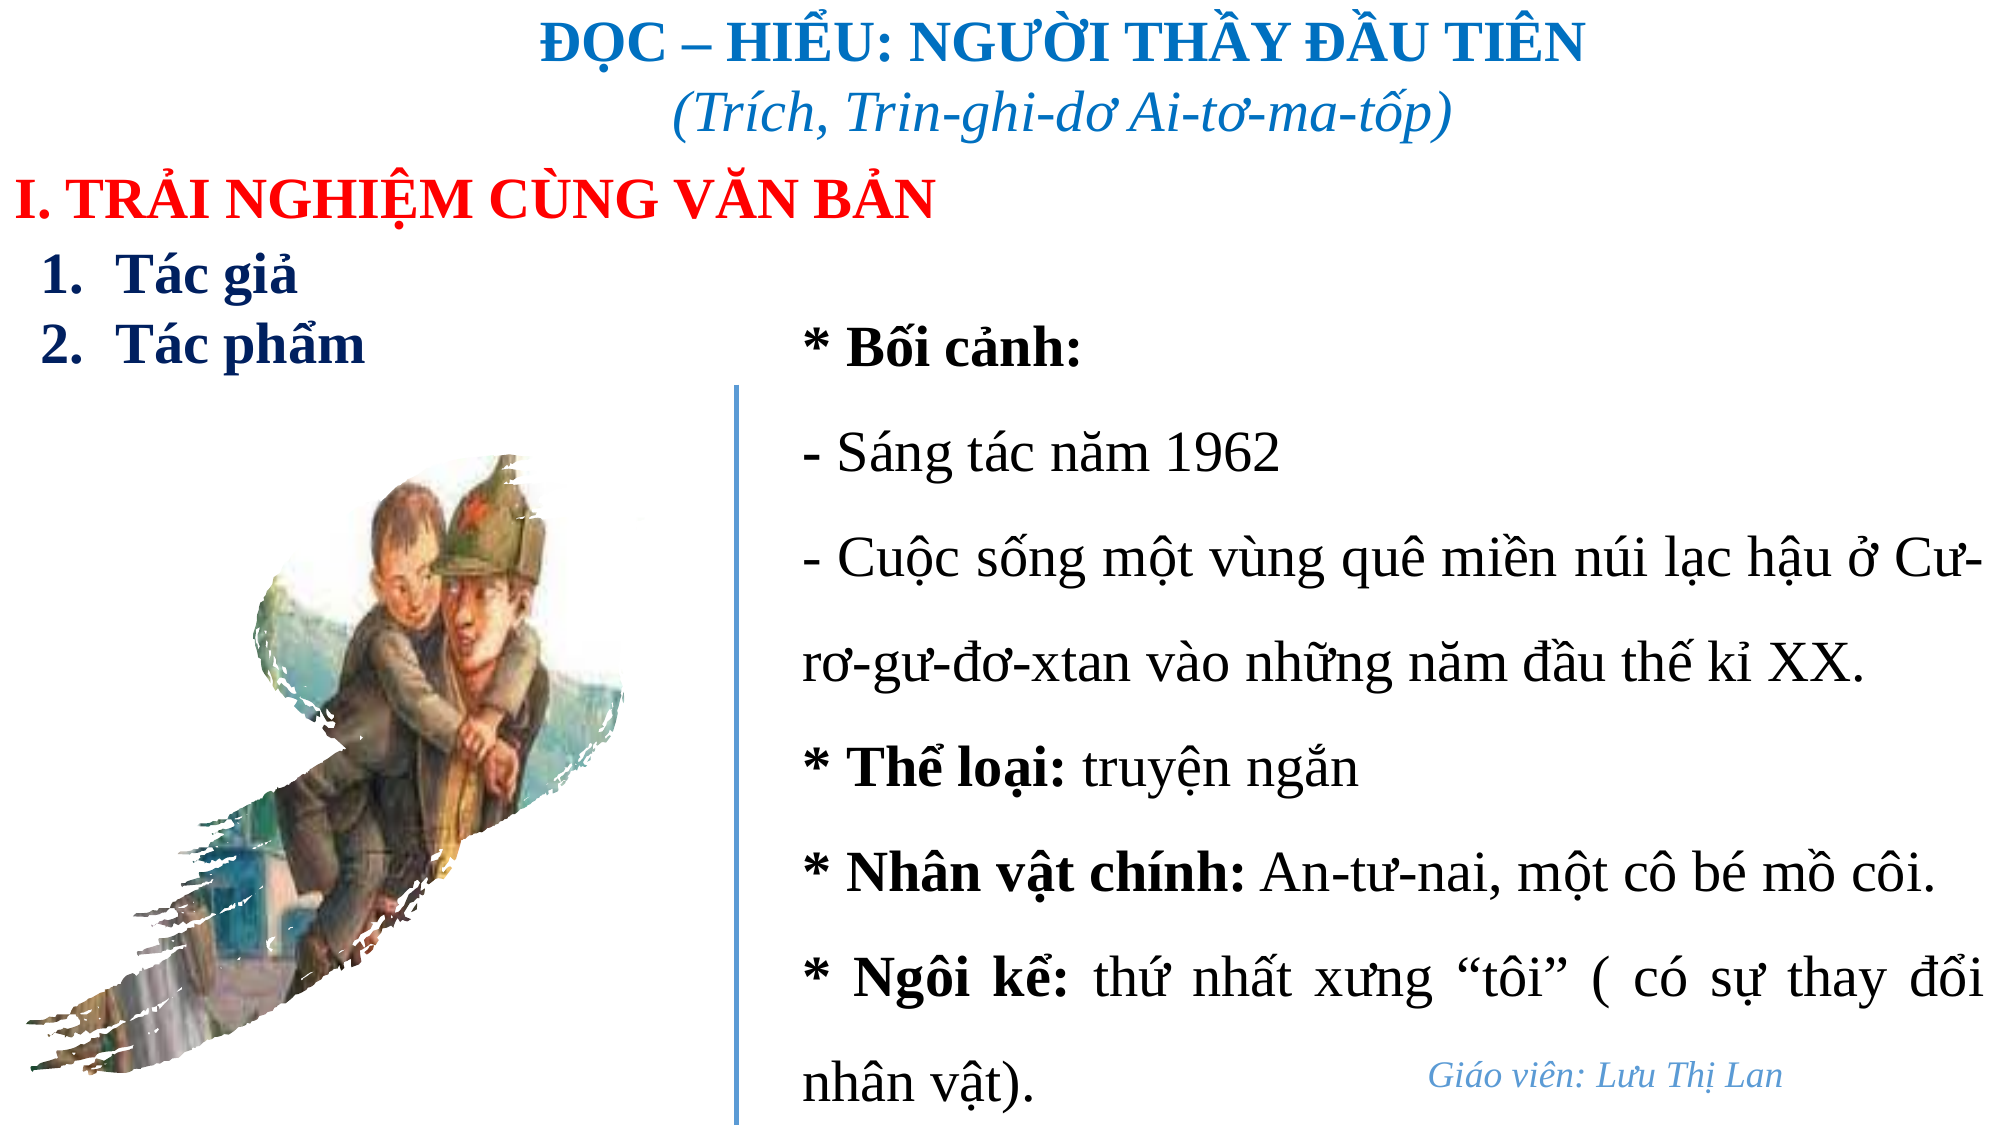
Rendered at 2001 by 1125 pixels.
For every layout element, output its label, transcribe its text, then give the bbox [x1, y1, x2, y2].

text_box [25, 454, 645, 1076]
text_box I. TRẢI NGHIỆM CÙNG VĂN BẢN [0, 152, 1104, 238]
text_box ĐỌC – HIỂU: NGƯỜI THẦY ĐẦU TIÊN (Trích, Trin-ghi-dơ Ai-tơ-ma-tốp) [243, 0, 1883, 151]
text_box * Bối cảnh: - Sáng tác năm 1962 - Cuộc sống một vùng quê miền núi lạc hậu ở Cư-rơ-gư-đơ-xtan vào những năm đầu thế kỉ XX. * Thể loại: truyện ngắn * Nhân vật chính: An-tư-nai, một cô bé mồ côi. * Ngôi kể: thứ nhất xưng “tôi” ( có sự thay đổi nhân vật). [787, 265, 2000, 1121]
text_box Tác giả Tác phẩm [25, 228, 737, 383]
